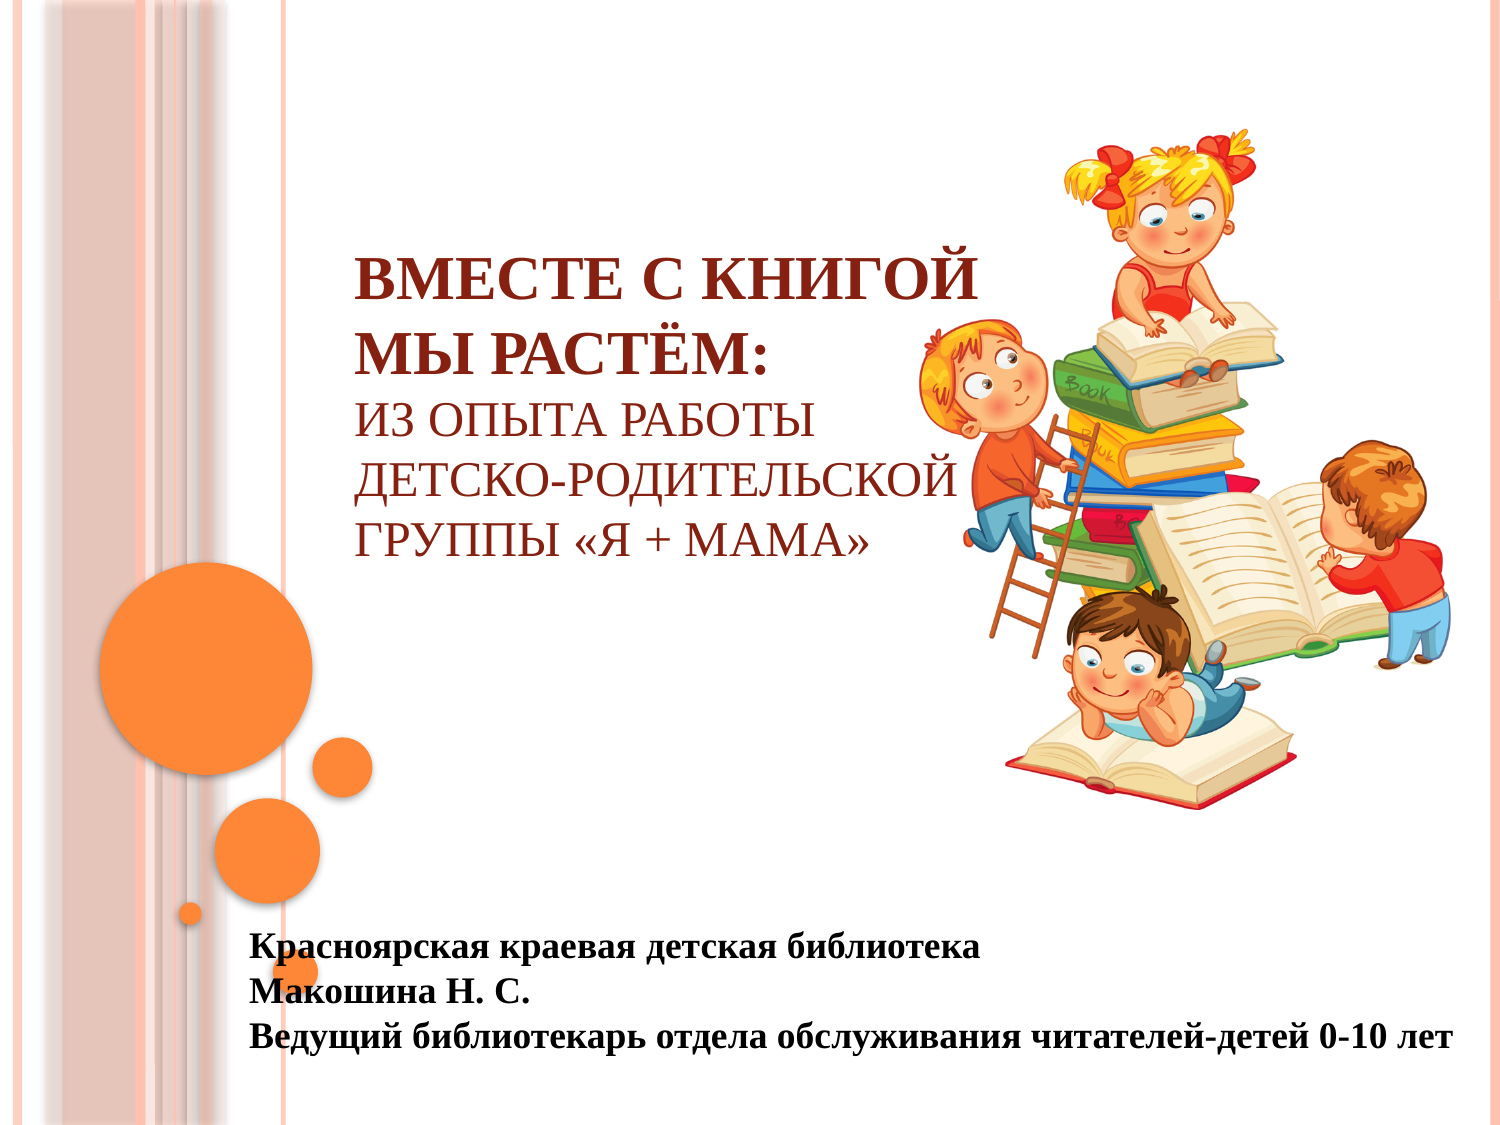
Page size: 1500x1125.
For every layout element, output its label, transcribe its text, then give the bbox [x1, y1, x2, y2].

text_box Красноярская краевая детская библиотека Макошина Н. С. Ведущий библиотекарь отдела обслуживания читателей-детей 0-10 лет [234, 913, 1500, 1064]
picture [913, 128, 1454, 811]
title Вместе с книгой мы растём: из опыта работы детско-родительской группы «Я + МАМА» [339, 164, 907, 575]
